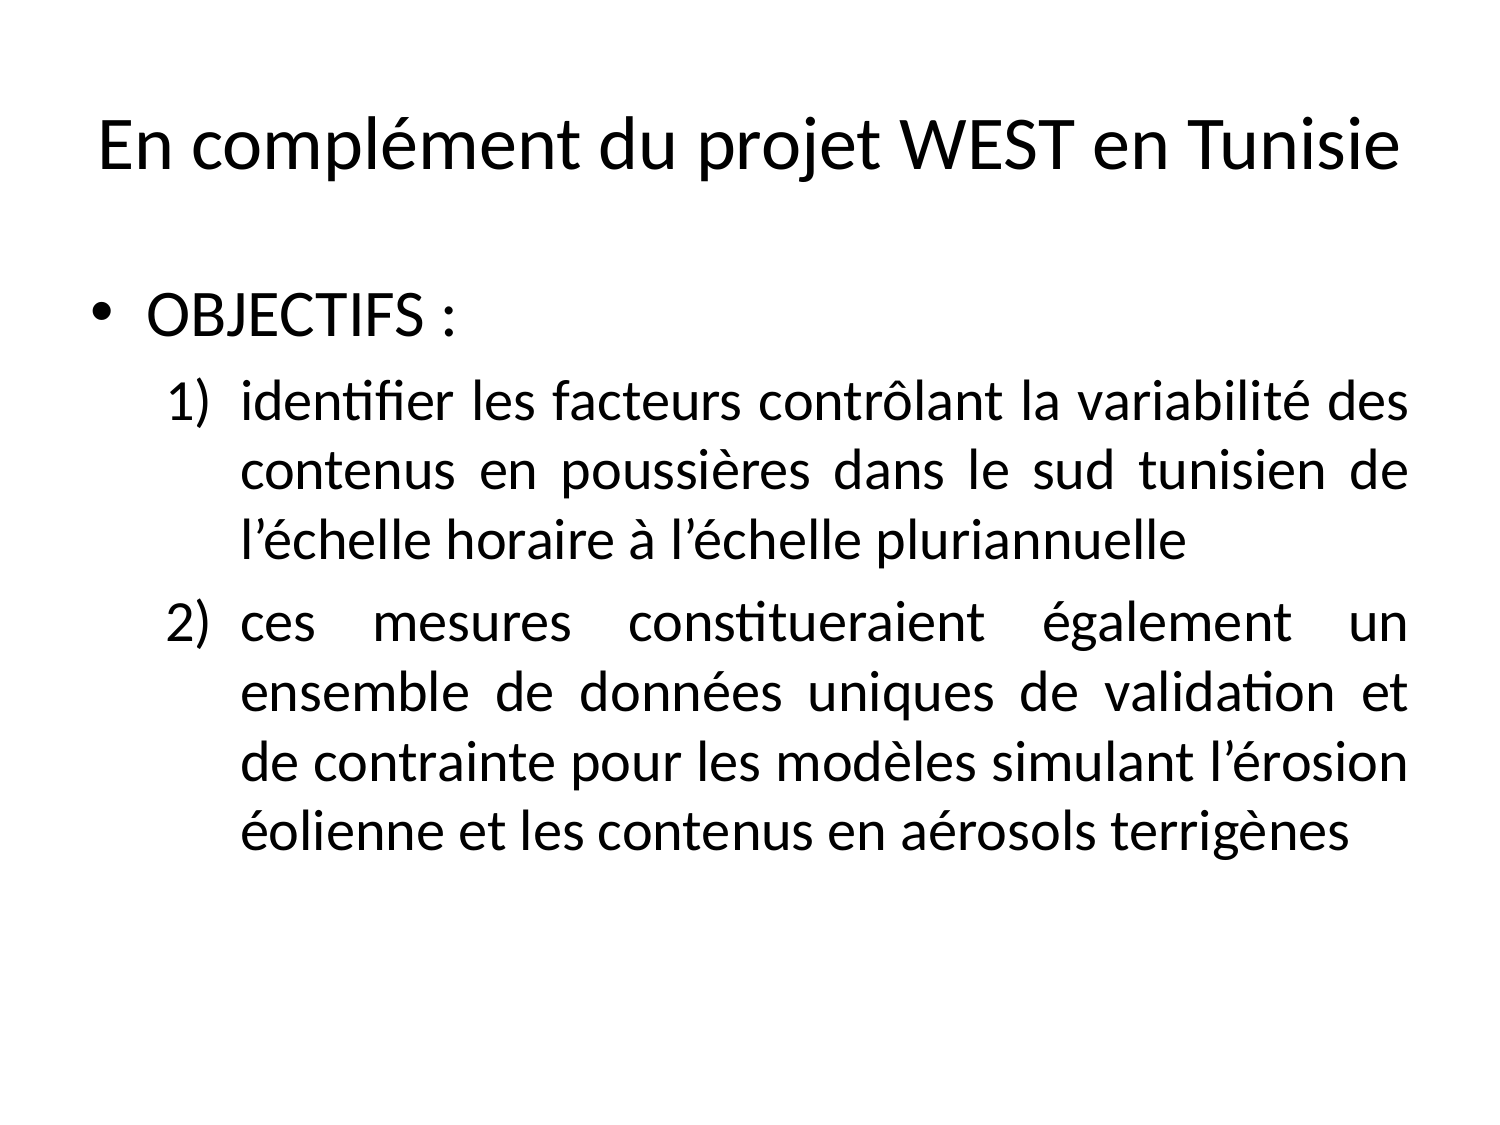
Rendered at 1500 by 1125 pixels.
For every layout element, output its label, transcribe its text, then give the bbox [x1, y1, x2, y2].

list OBJECTIFS : identifier les facteurs contrôlant la variabilité des contenus en poussières dans le sud tunisien de l’échelle horaire à l’échelle pluriannuelle ces mesures constitueraient également un ensemble de données uniques de validation et de contrainte pour les modèles simulant l’érosion éolienne et les contenus en aérosols terrigènes [75, 262, 1425, 1005]
title En complément du projet WEST en Tunisie [75, 45, 1425, 233]
